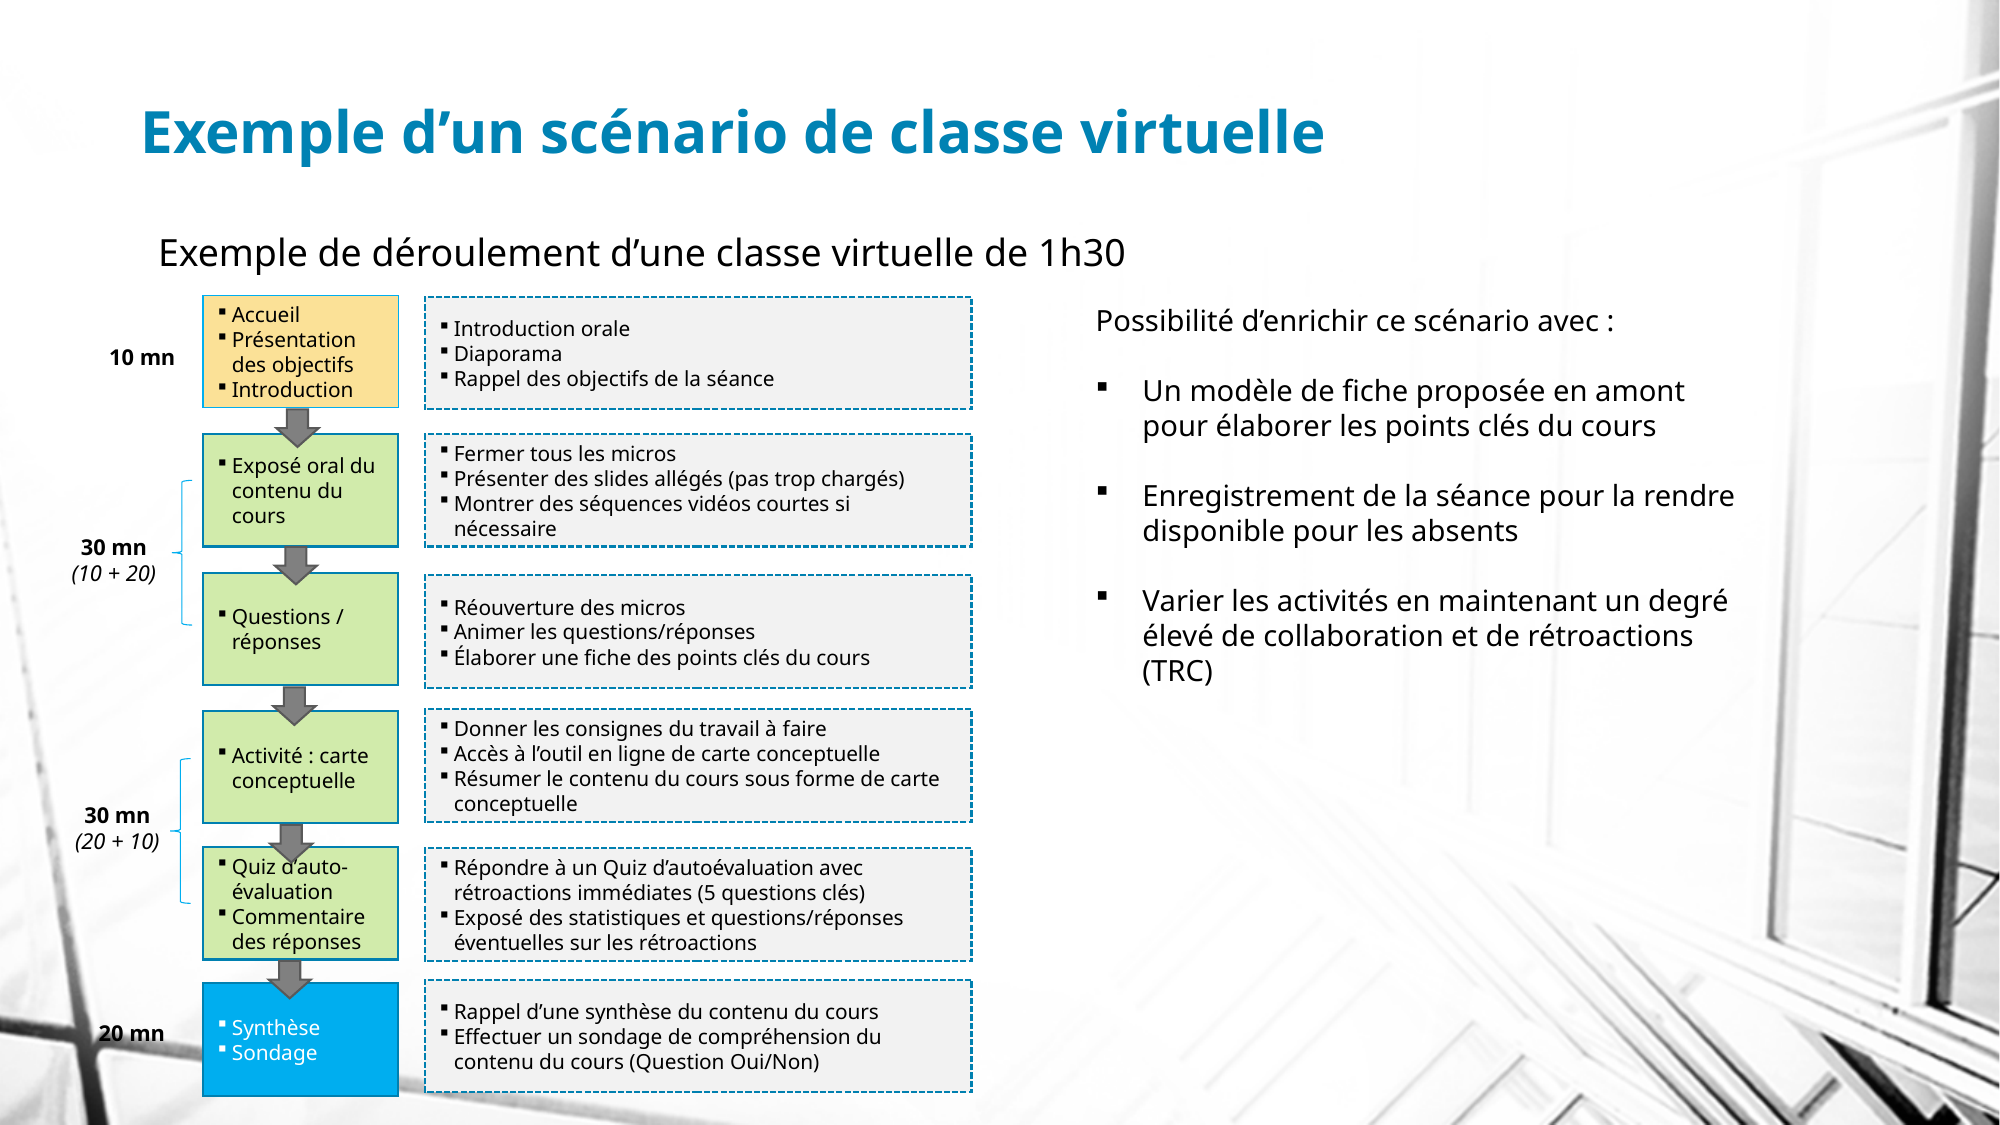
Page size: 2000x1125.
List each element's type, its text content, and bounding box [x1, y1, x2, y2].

text_box Répondre à un Quiz d’autoévaluation avec rétroactions immédiates (5 questions clés) Exposé des statistiques et questions/réponses éventuelles sur les rétroactions [424, 847, 973, 962]
text_box Rappel d’une synthèse du contenu du cours Effectuer un sondage de compréhension du contenu du cours (Question Oui/Non) [424, 979, 973, 1093]
text_box [273, 408, 322, 449]
text_box Activité : carte conceptuelle [202, 710, 399, 824]
text_box 30 mn (20 + 10) [60, 794, 175, 862]
text_box Possibilité d’enrichir ce scénario avec : Un modèle de fiche proposée en amont pour élaborer les points clés du cours Enregistrement de la séance pour la rendre disponible pour les absents Varier les activités en maintenant un degré élevé de collaboration et de rétroactions (TRC) [1080, 295, 1773, 730]
text_box Synthèse Sondage [202, 982, 399, 1097]
text_box 10 mn [94, 336, 191, 378]
text_box Introduction orale Diaporama Rappel des objectifs de la séance [424, 296, 973, 410]
text_box Exemple de déroulement d’une classe virtuelle de 1h30 [143, 221, 1142, 282]
text_box Quiz d’auto-évaluation Commentaire des réponses [202, 846, 399, 961]
text_box [265, 959, 314, 1000]
title Exemple d’un scénario de classe virtuelle [125, 87, 1862, 173]
text_box [272, 545, 320, 586]
text_box [267, 823, 316, 864]
picture [0, 0, 2000, 1125]
text_box [270, 686, 319, 727]
text_box 20 mn [83, 1011, 180, 1053]
text_box Réouverture des micros Animer les questions/réponses Élaborer une fiche des points clés du cours [424, 574, 973, 689]
text_box Donner les consignes du travail à faire Accès à l’outil en ligne de carte conceptuelle Résumer le contenu du cours sous forme de carte conceptuelle [424, 708, 973, 823]
text_box Exposé oral du contenu du cours [202, 433, 399, 548]
text_box Accueil Présentation des objectifs Introduction [202, 295, 399, 408]
text_box [171, 479, 193, 626]
text_box [175, 758, 191, 904]
text_box Fermer tous les micros Présenter des slides allégés (pas trop chargés) Montrer des séquences vidéos courtes si nécessaire [424, 433, 973, 548]
text_box 30 mn (10 + 20) [56, 526, 171, 594]
text_box Questions / réponses [202, 572, 399, 686]
